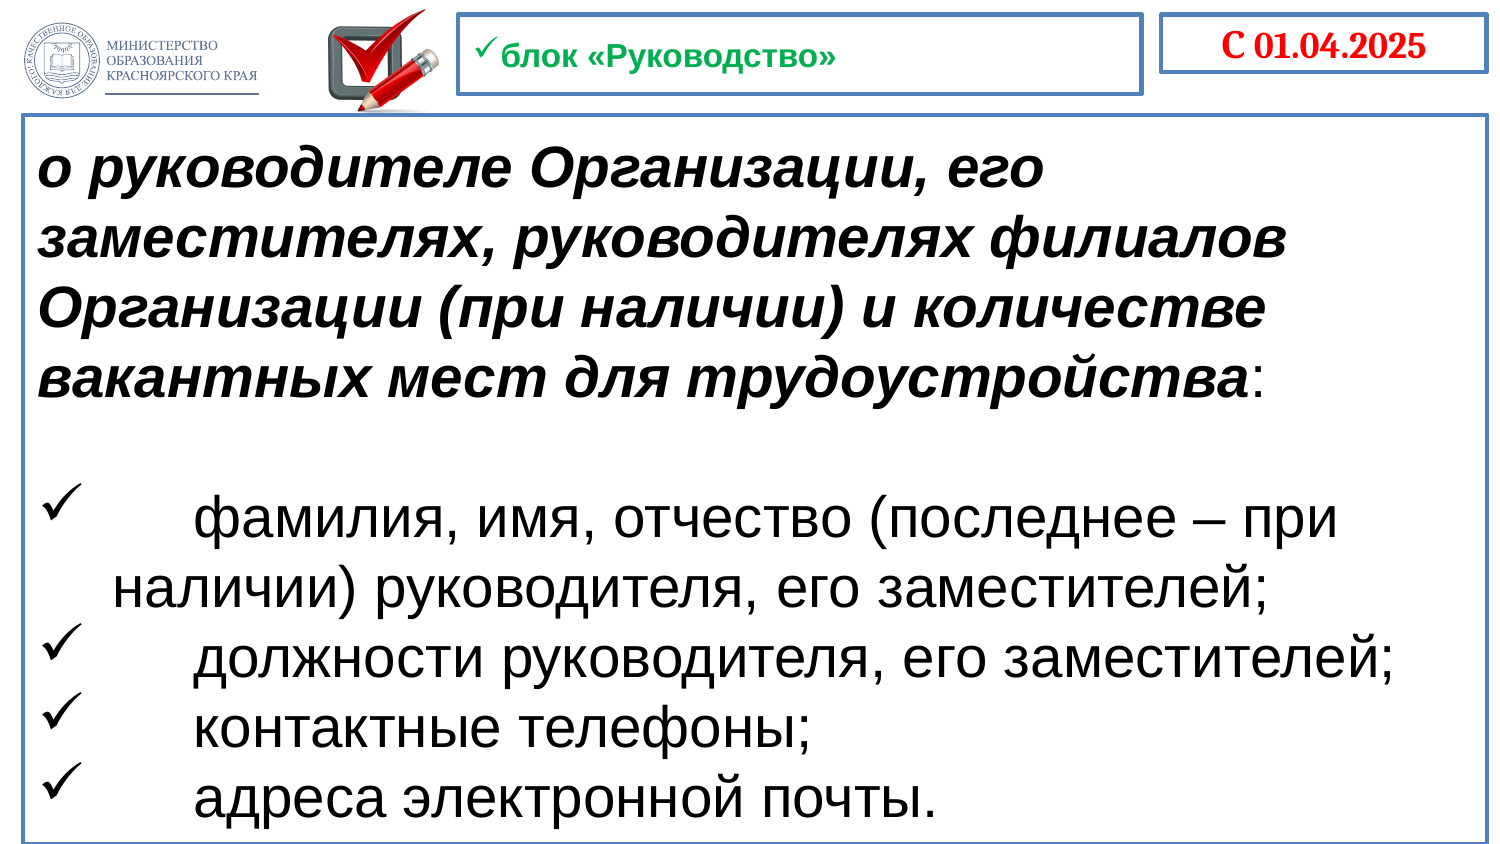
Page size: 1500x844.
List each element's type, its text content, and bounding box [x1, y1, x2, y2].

text_box С 01.04.2025 [1159, 12, 1489, 74]
text_box о руководителе Организации, его заместителях, руководителях филиалов Организации (при наличии) и количестве вакантных мест для трудоустройства: фамилия, имя, отчество (последнее – при наличии) руководителя, его заместителей; должности руководителя, его заместителей; контактные телефоны; адреса электронной почты. [21, 113, 1489, 844]
picture [307, 7, 451, 116]
text_box блок «Руководство» [456, 12, 1144, 96]
